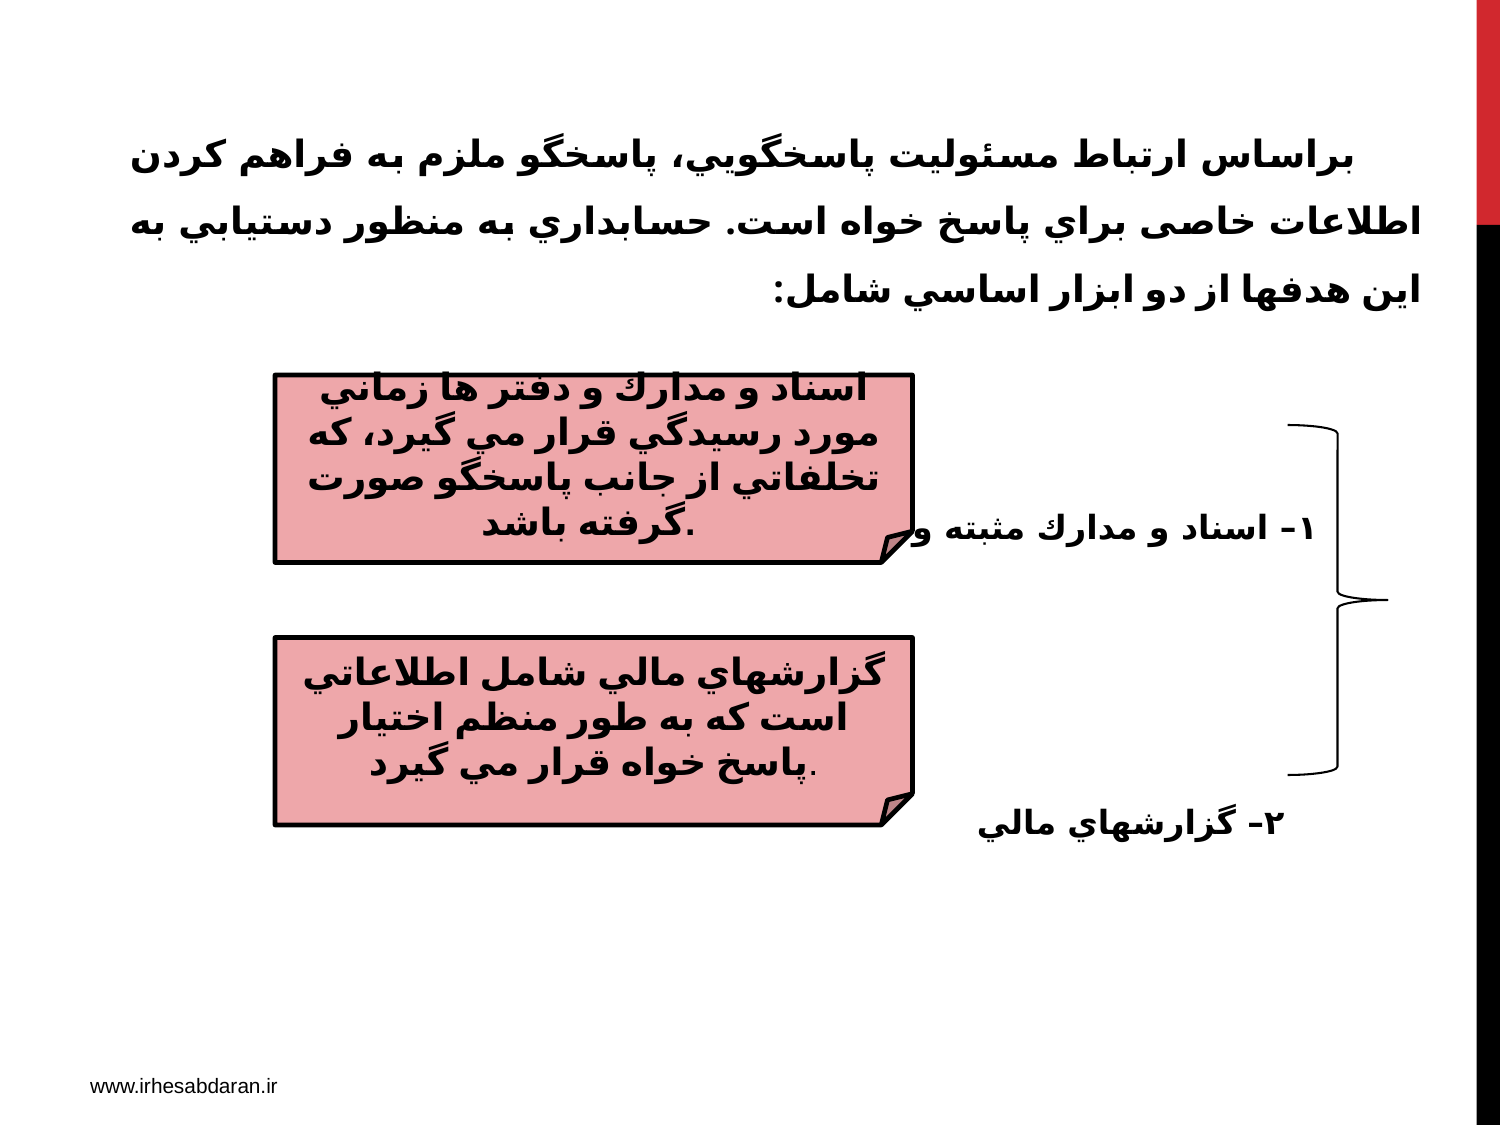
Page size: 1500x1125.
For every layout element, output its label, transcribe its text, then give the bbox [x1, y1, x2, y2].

text_box گزارشهاي مالي شامل اطلاعاتي است كه به طور منظم اختيار پاسخ خواه قرار مي گيرد. [272, 635, 915, 828]
text_box [1287, 423, 1389, 777]
text_box اسناد و مدارك و دفتر ها زماني مورد رسيدگي قرار مي گيرد، كه تخلفاتي از جانب پاسخگو صورت گرفته باشد. [272, 372, 915, 565]
footer www.irhesabdaran.ir [75, 1065, 638, 1112]
list براساس ارتباط مسئوليت پاسخگويي، پاسخگو ملزم به فراهم کردن اطلاعات خاصی براي پاسخ خواه است. حسابداري به منظور دستيابي به اين هدفها از دو ابزار اساسي شامل: ١– اسناد و مدارك مثبته و دفتر ها ٢– گزارشهاي مالي [112, 99, 1438, 1025]
